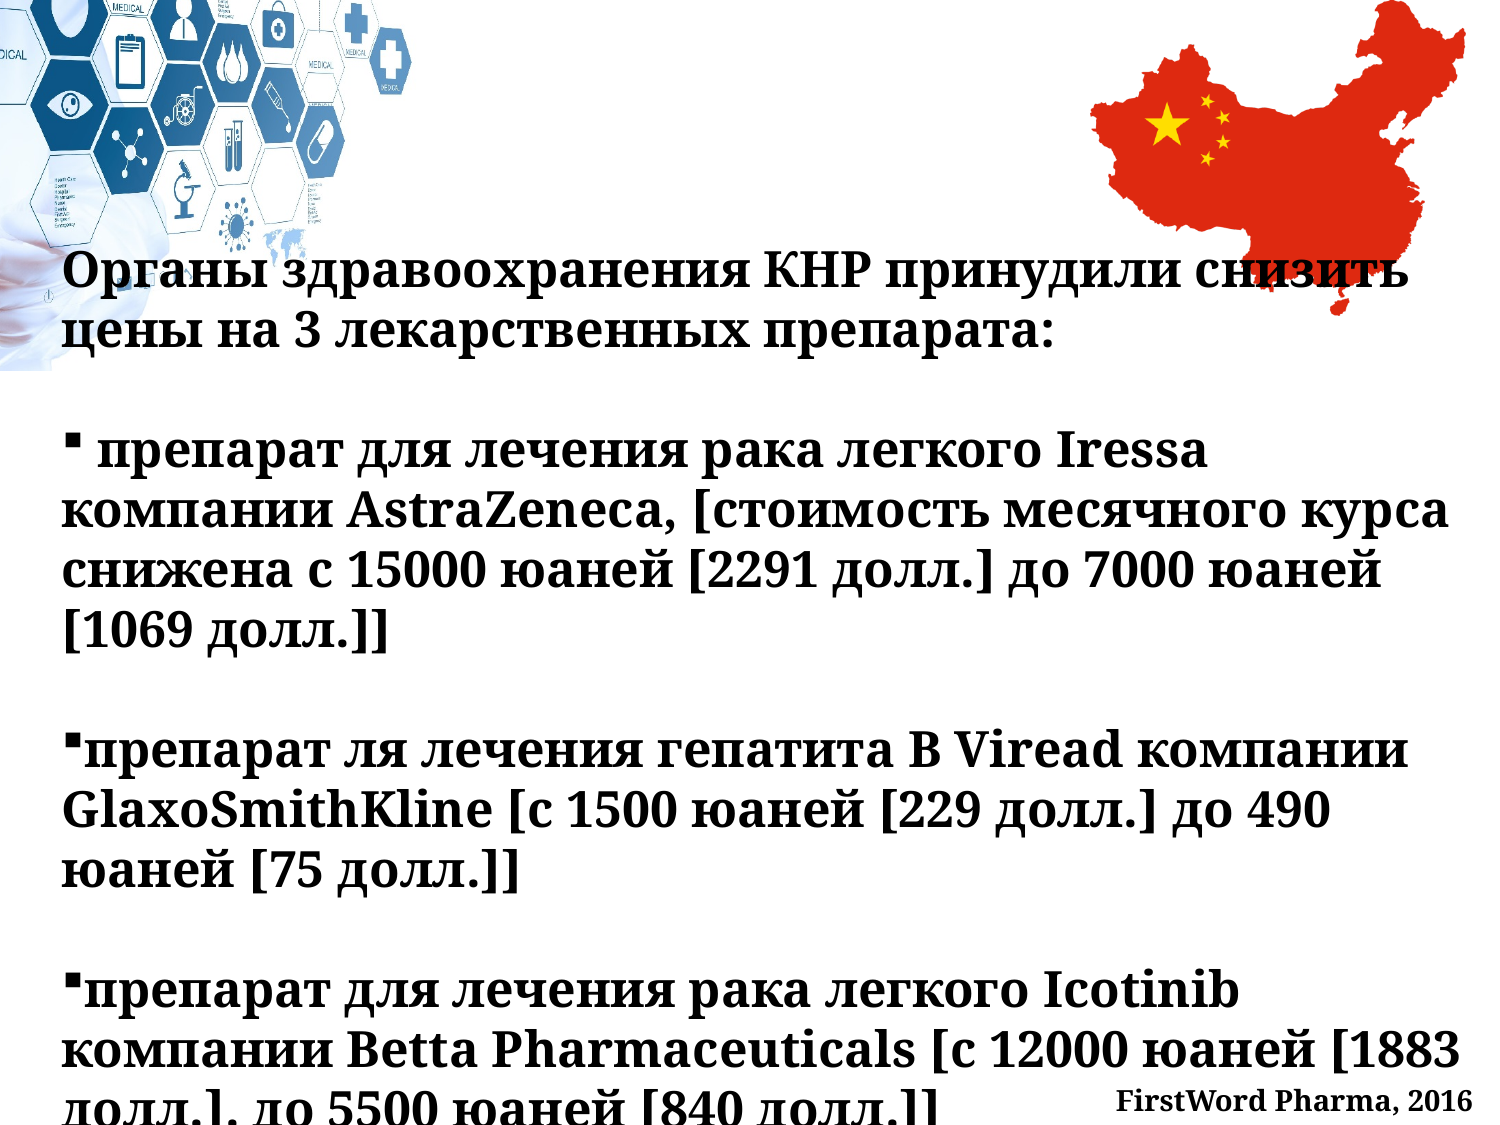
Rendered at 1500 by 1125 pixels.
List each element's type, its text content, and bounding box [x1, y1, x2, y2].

text_box Органы здравоохранения КНР принудили снизить цены на 3 лекарственных препарата: препарат для лечения рака легкого Iressa компании AstraZeneca, [стоимость месячного курса снижена с 15000 юаней [2291 долл.] до 7000 юаней [1069 долл.]] препарат ля лечения гепатита B Viread компании GlaxoSmithKline [с 1500 юаней [229 долл.] до 490 юаней [75 долл.]] препарат для лечения рака легкого Icotinib компании Betta Pharmaceuticals [с 12000 юаней [1883 долл.]. до 5500 юаней [840 долл.]] [46, 229, 1500, 1125]
picture [0, 0, 434, 371]
picture [1090, 0, 1466, 316]
text_box FirstWord Pharma, 2016 [1101, 1074, 1488, 1125]
